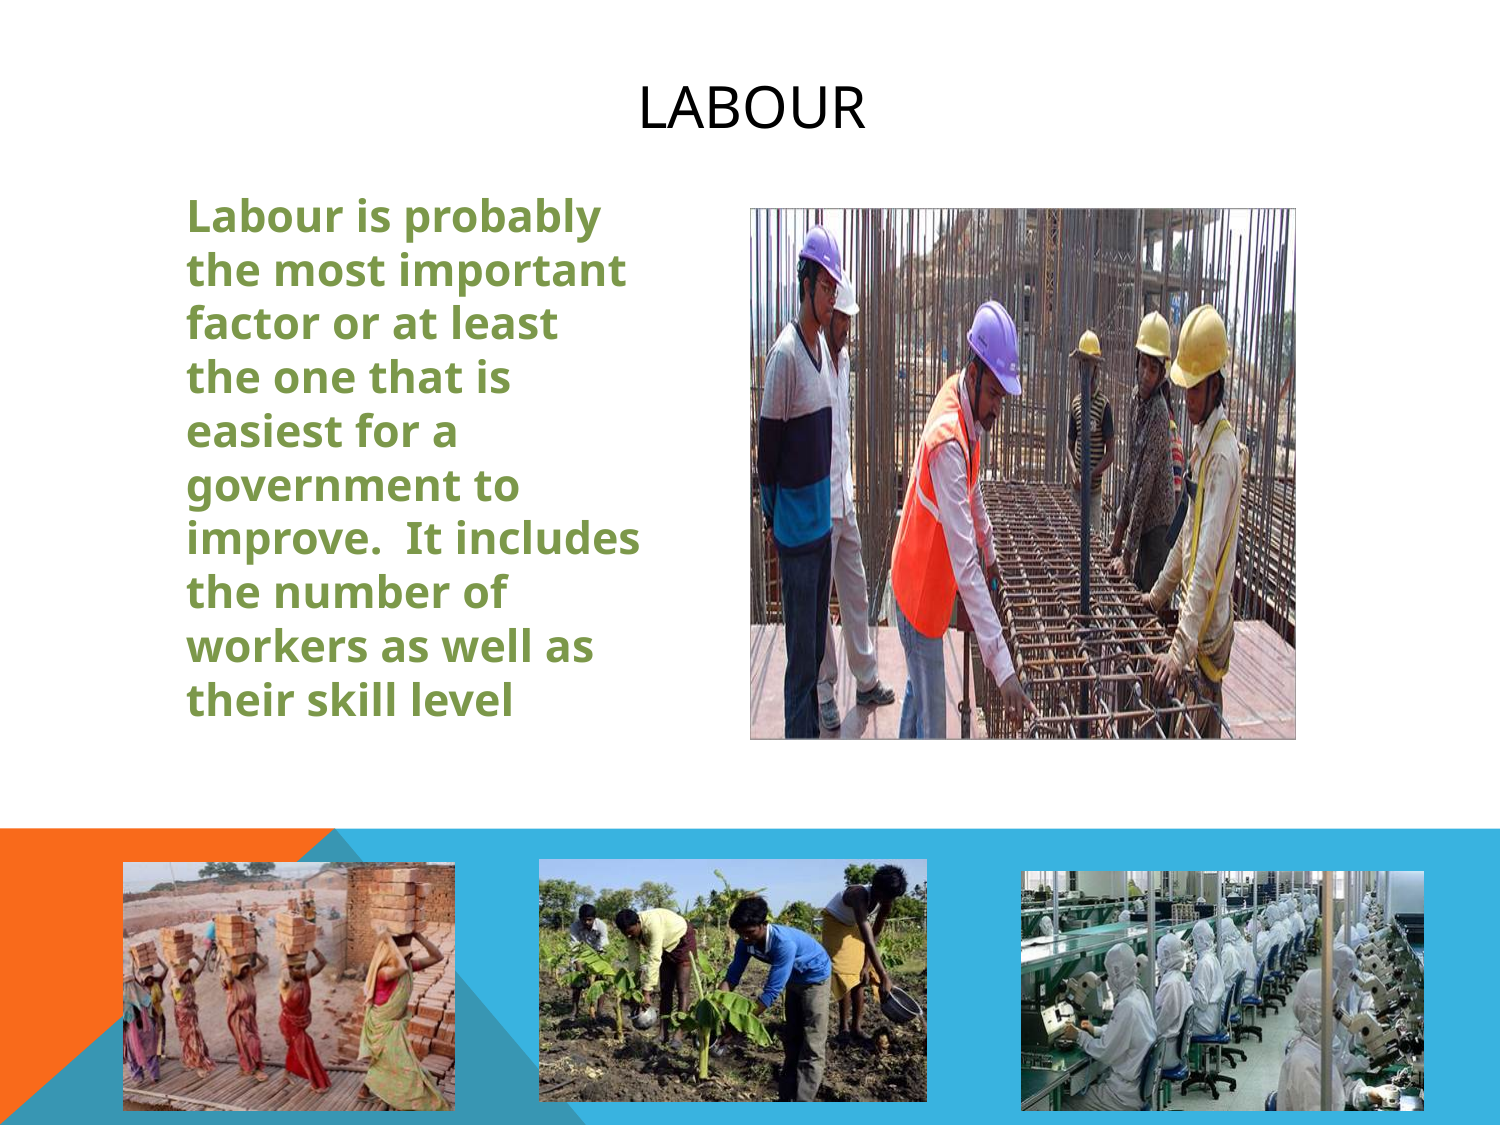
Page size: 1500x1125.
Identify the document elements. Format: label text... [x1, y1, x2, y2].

picture [538, 859, 927, 1103]
picture [123, 862, 455, 1111]
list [750, 207, 1296, 740]
title Labour [135, 60, 1369, 150]
picture [1021, 870, 1424, 1111]
list Labour is probably the most important factor or at least the one that is easiest for a government to improve. It includes the number of workers as well as their skill level [123, 179, 660, 789]
